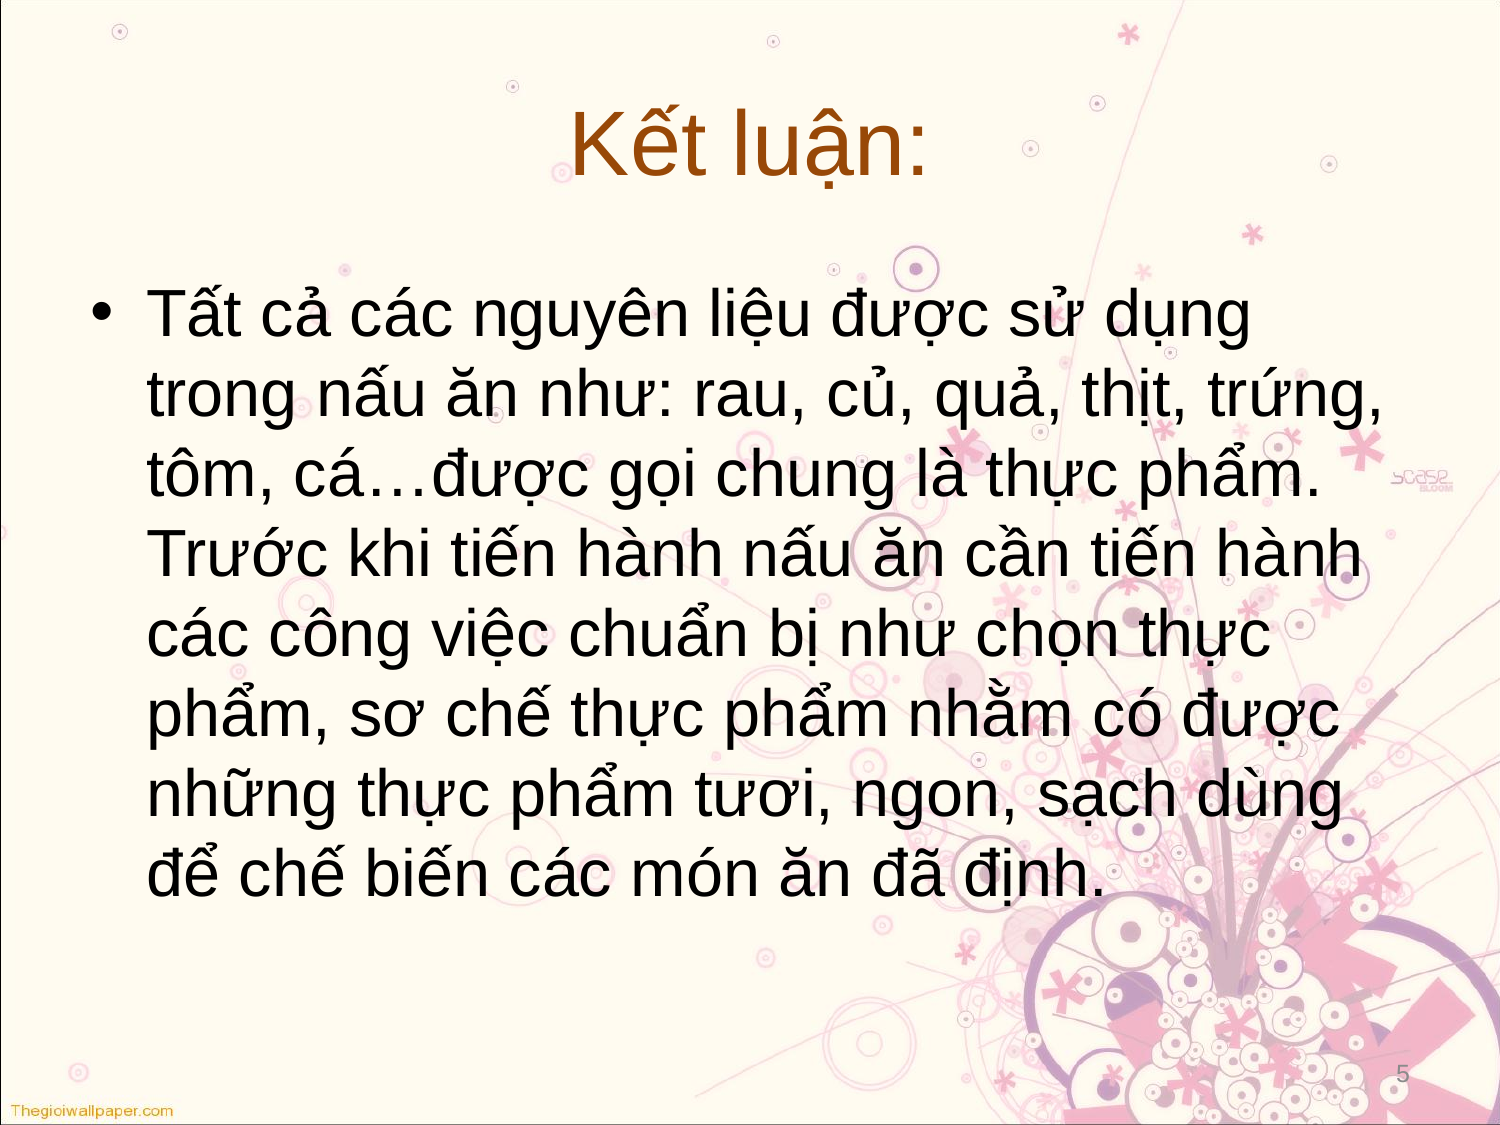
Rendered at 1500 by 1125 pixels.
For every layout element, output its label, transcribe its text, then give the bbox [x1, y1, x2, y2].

list Tất cả các nguyên liệu được sử dụng trong nấu ăn như: rau, củ, quả, thịt, trứng, tôm, cá…được gọi chung là thực phẩm. Trước khi tiến hành nấu ăn cần tiến hành các công việc chuẩn bị như chọn thực phẩm, sơ chế thực phẩm nhằm có được những thực phẩm tươi, ngon, sạch dùng để chế biến các món ăn đã định. [74, 262, 1426, 1006]
picture [0, 0, 1500, 1125]
slide_number 5 [1074, 1042, 1425, 1103]
title Kết luận: [74, 44, 1426, 233]
